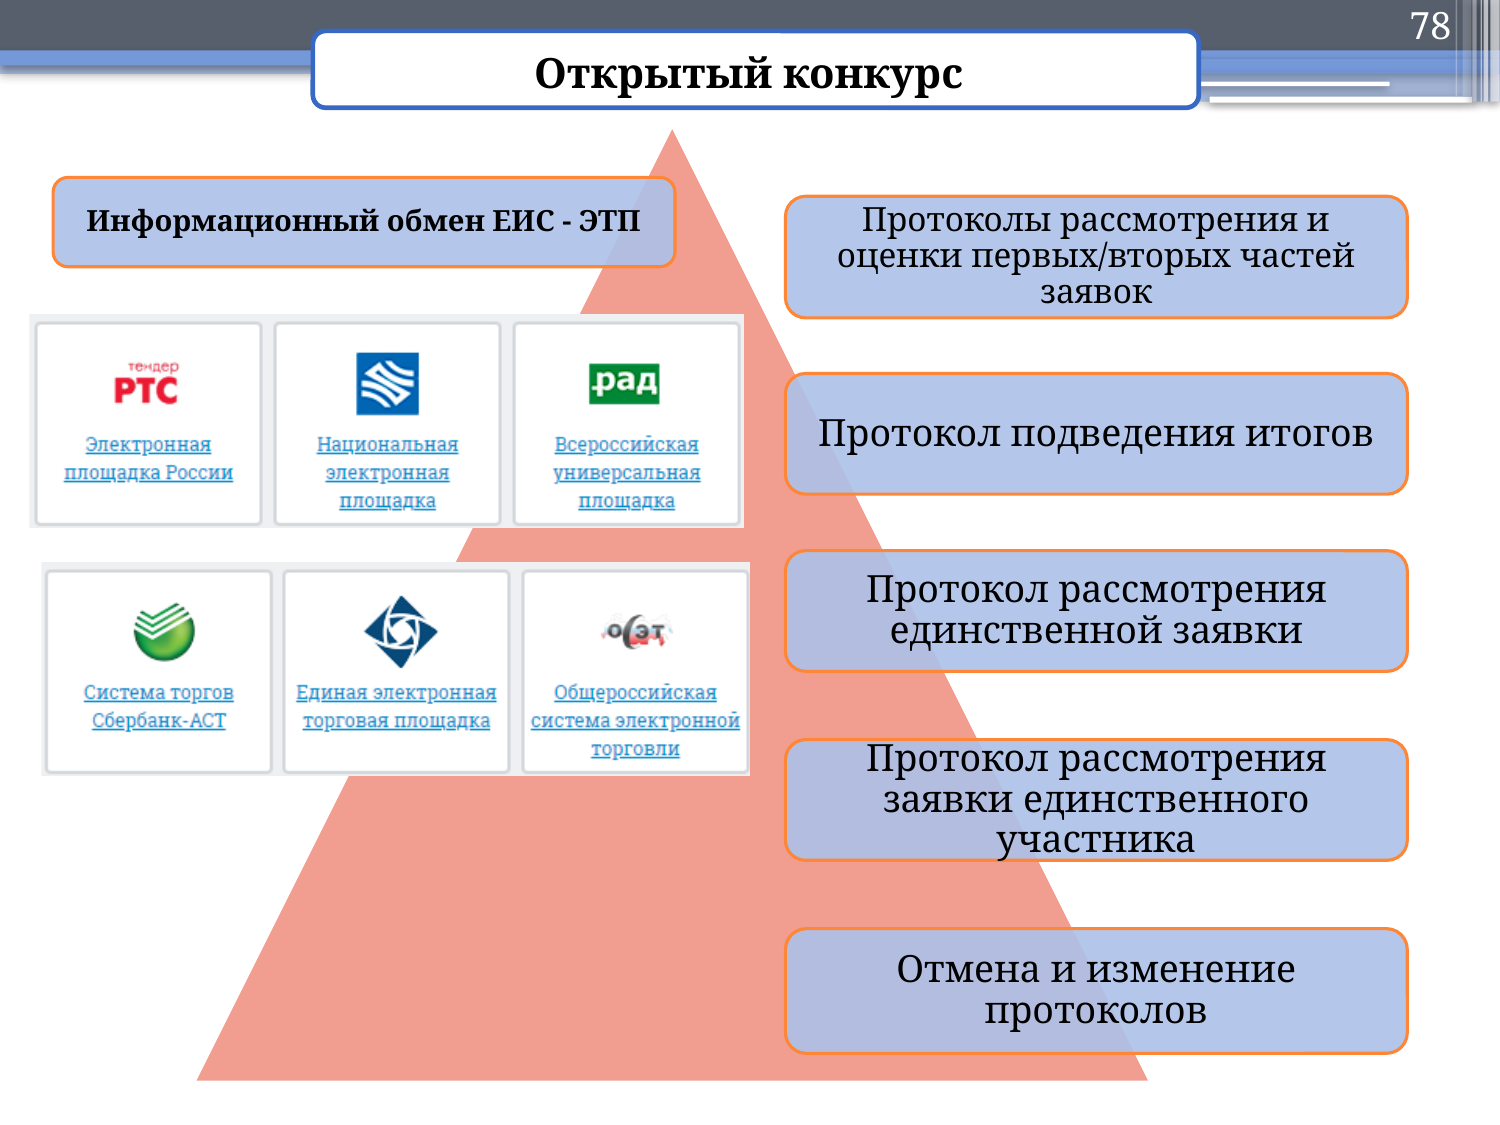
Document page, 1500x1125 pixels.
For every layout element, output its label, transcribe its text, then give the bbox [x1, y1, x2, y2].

slide_number 78 [1341, 1, 1466, 61]
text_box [41, 125, 1448, 1083]
picture [41, 562, 751, 776]
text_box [312, 30, 1200, 114]
picture [29, 314, 745, 528]
